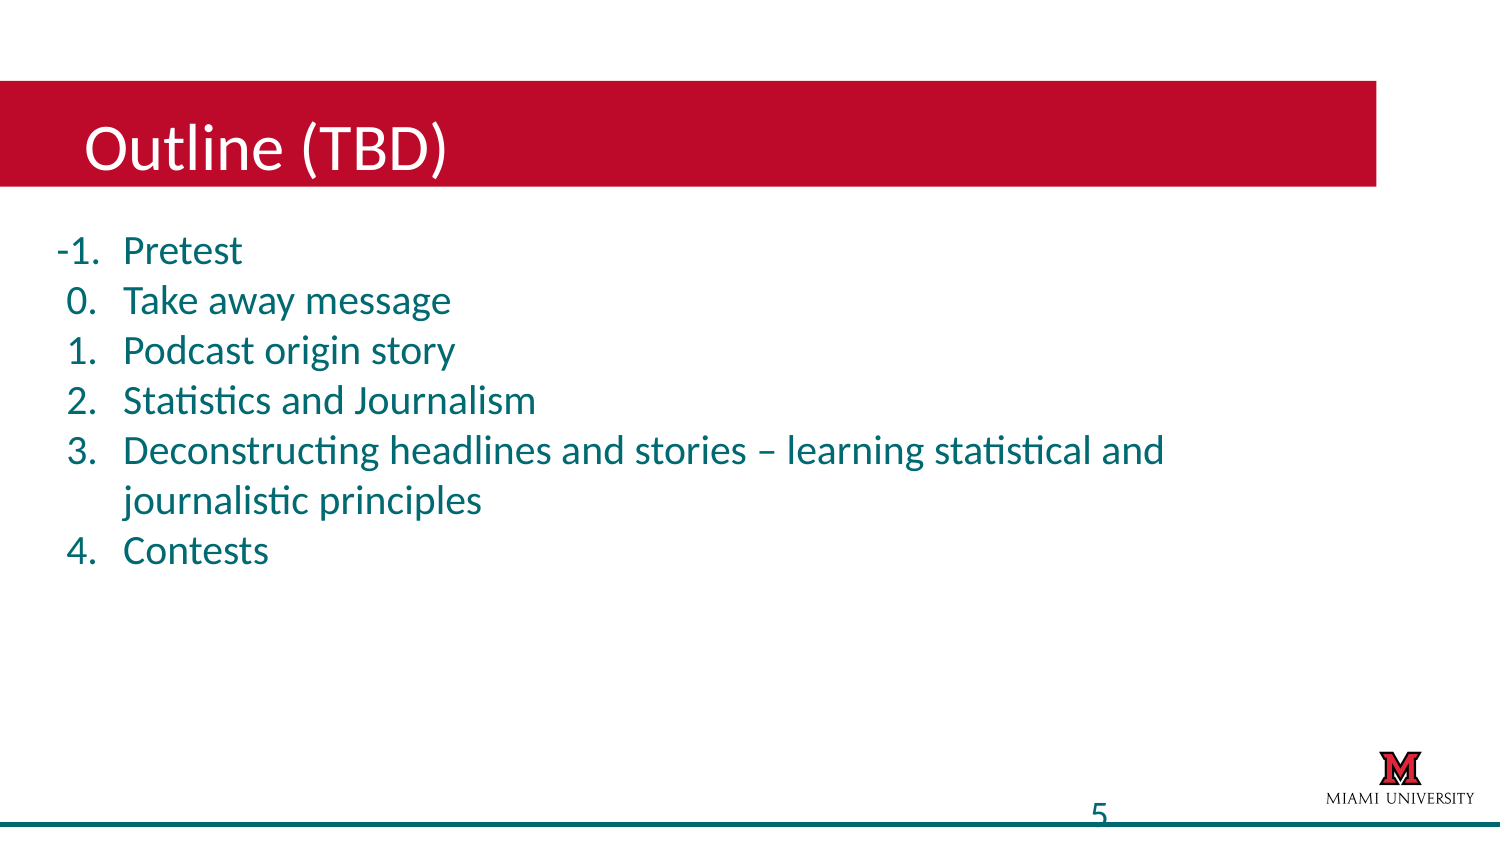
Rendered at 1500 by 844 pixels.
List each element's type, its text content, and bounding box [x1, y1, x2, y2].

text_box -1. Pretest 0. Take away message 1. Podcast origin story 2. Statistics and Journalism 3. Deconstructing headlines and stories – learning statistical and journalistic principles 4. Contests [41, 215, 1377, 723]
text_box Outline (TBD) [69, 95, 1347, 192]
picture [1322, 749, 1477, 808]
text_box [0, 80, 1377, 187]
slide_number 5 [1074, 782, 1425, 823]
